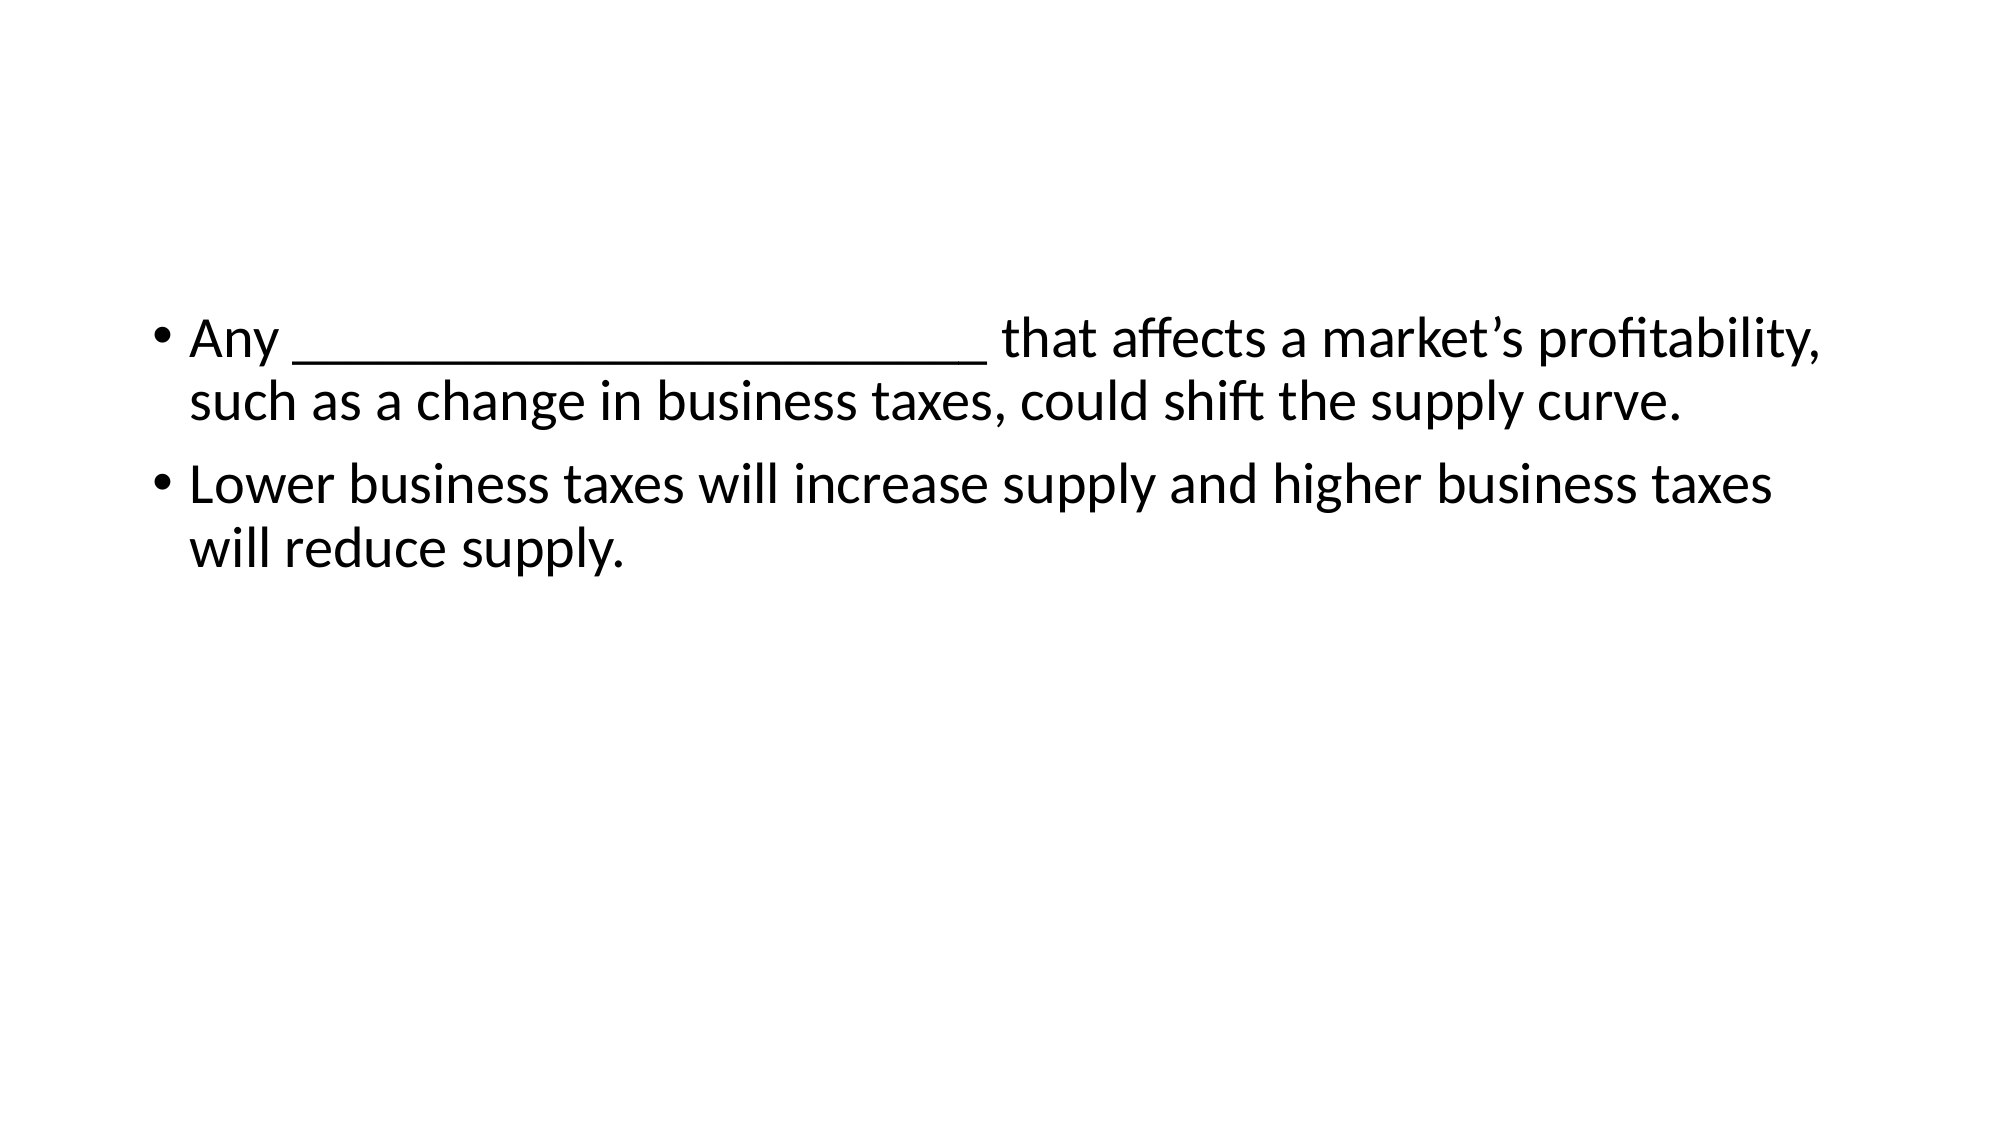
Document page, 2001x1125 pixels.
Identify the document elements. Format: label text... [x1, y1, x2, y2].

list Any ________________________ that affects a market’s profitability, such as a change in business taxes, could shift the supply curve. Lower business taxes will increase supply and higher business taxes will reduce supply. [137, 299, 1863, 1014]
